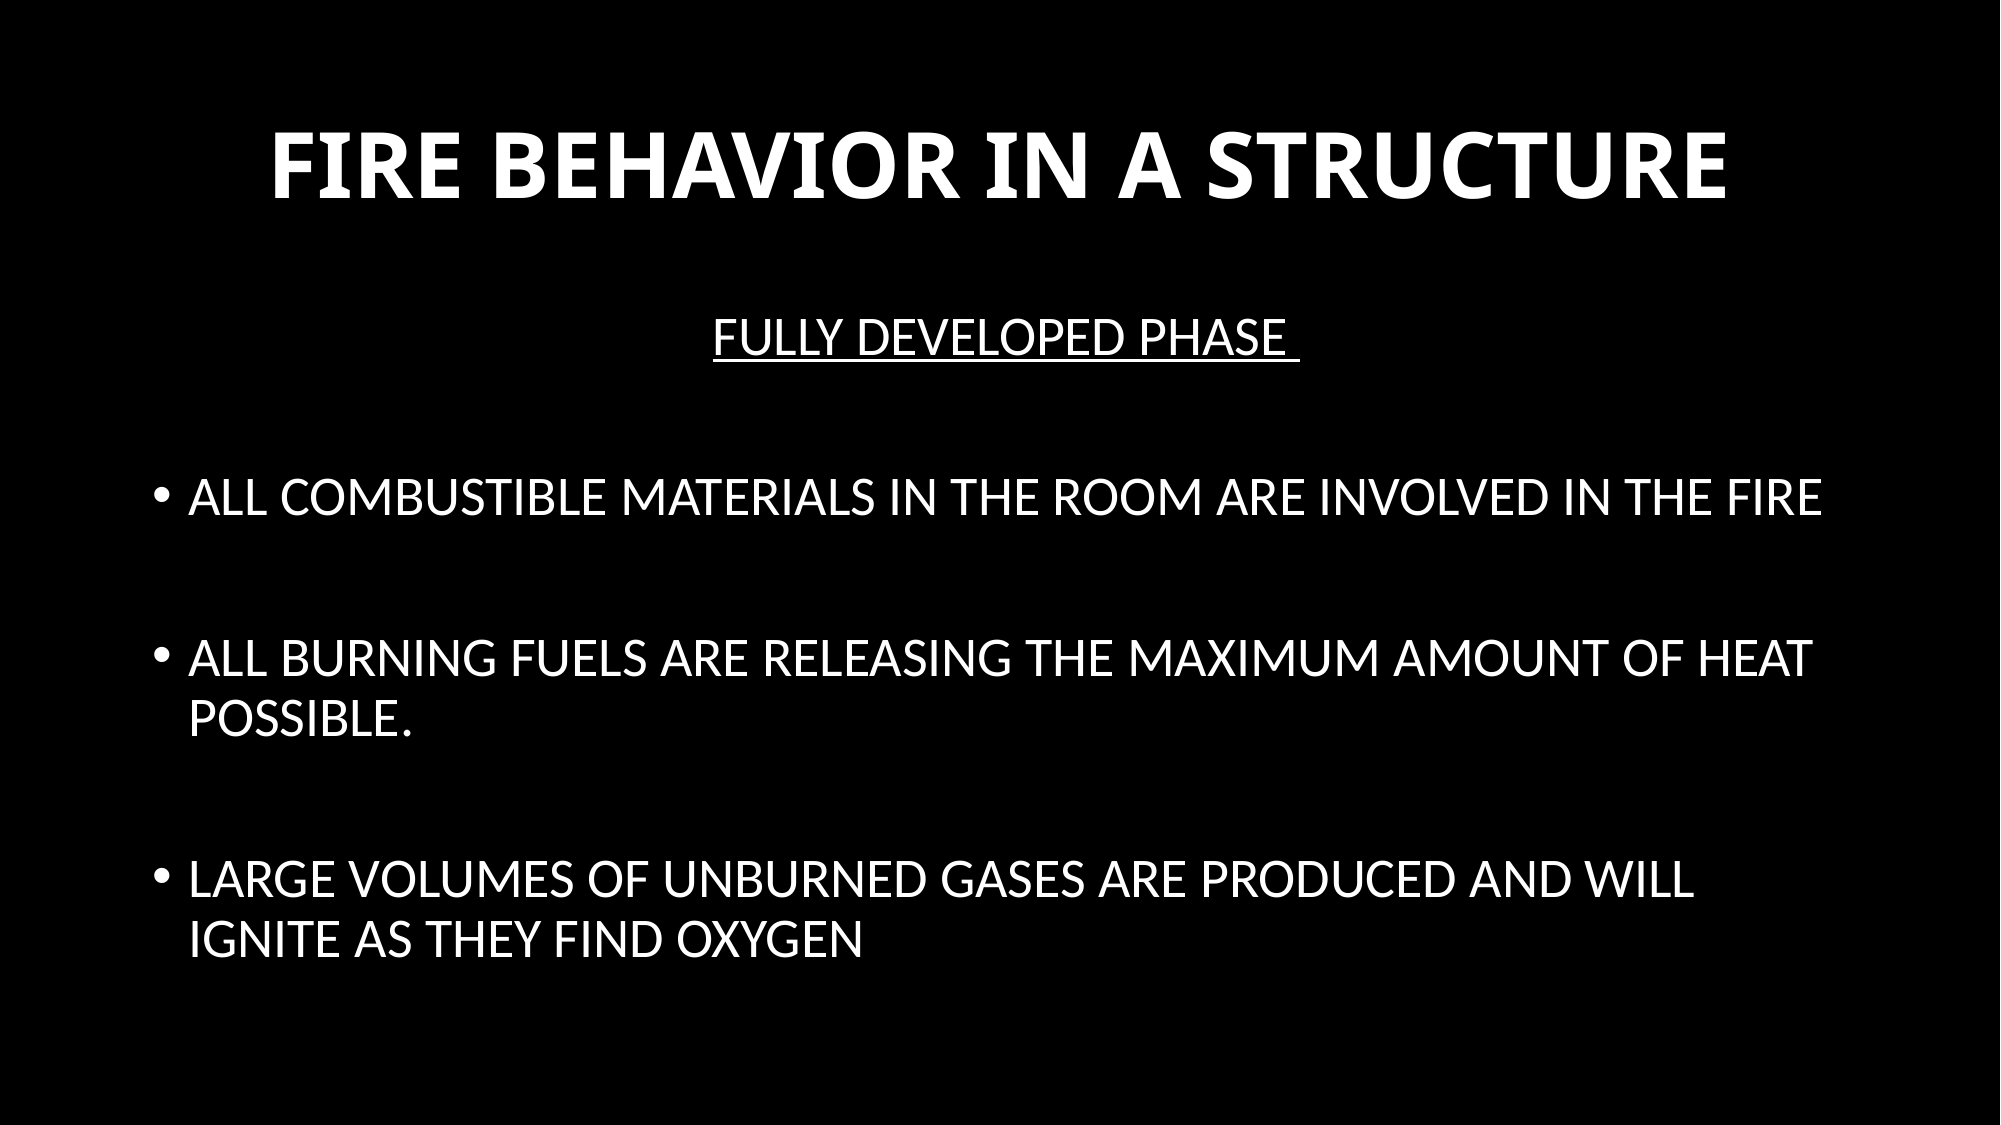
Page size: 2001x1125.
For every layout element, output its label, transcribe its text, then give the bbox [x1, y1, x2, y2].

title FIRE BEHAVIOR IN A STRUCTURE [137, 59, 1863, 278]
list Fully Developed Phase All Combustible Materials in the Room are Involved in the Fire All Burning Fuels are Releasing the Maximum Amount of Heat Possible. Large Volumes of Unburned Gases are produced and will Ignite as they find Oxygen [137, 299, 1863, 1014]
